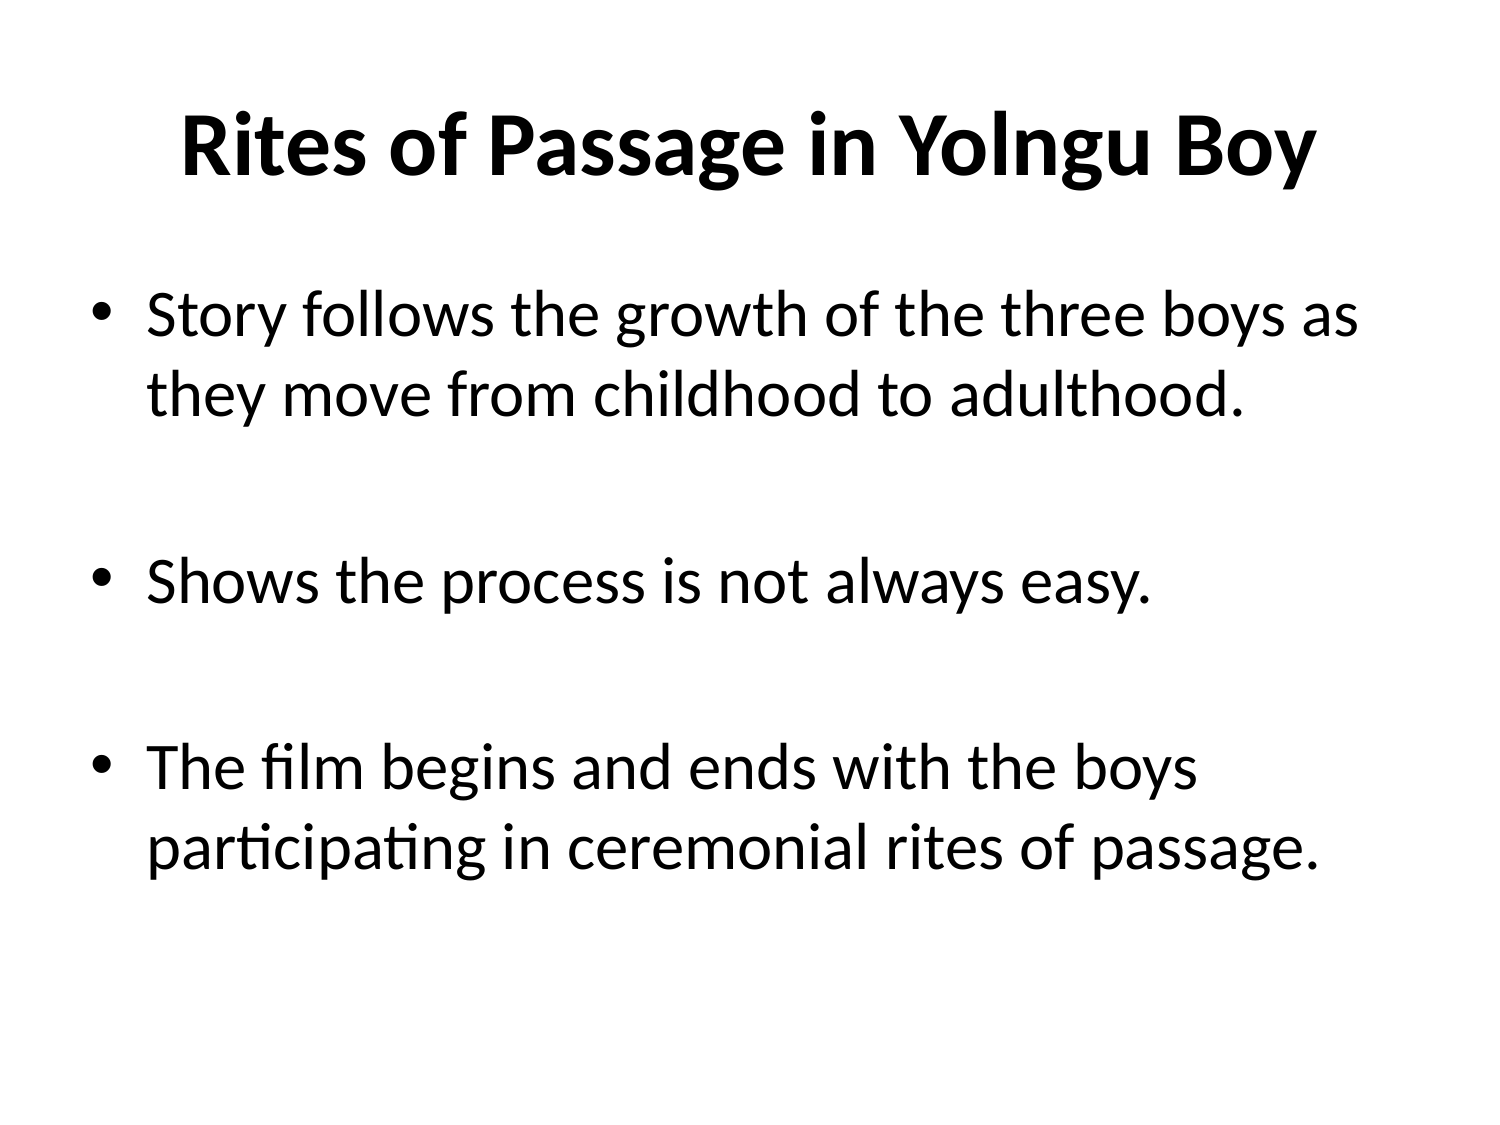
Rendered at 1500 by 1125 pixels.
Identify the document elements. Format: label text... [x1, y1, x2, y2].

list Story follows the growth of the three boys as they move from childhood to adulthood. Shows the process is not always easy. The film begins and ends with the boys participating in ceremonial rites of passage. [75, 262, 1425, 1005]
title Rites of Passage in Yolngu Boy [75, 45, 1425, 233]
